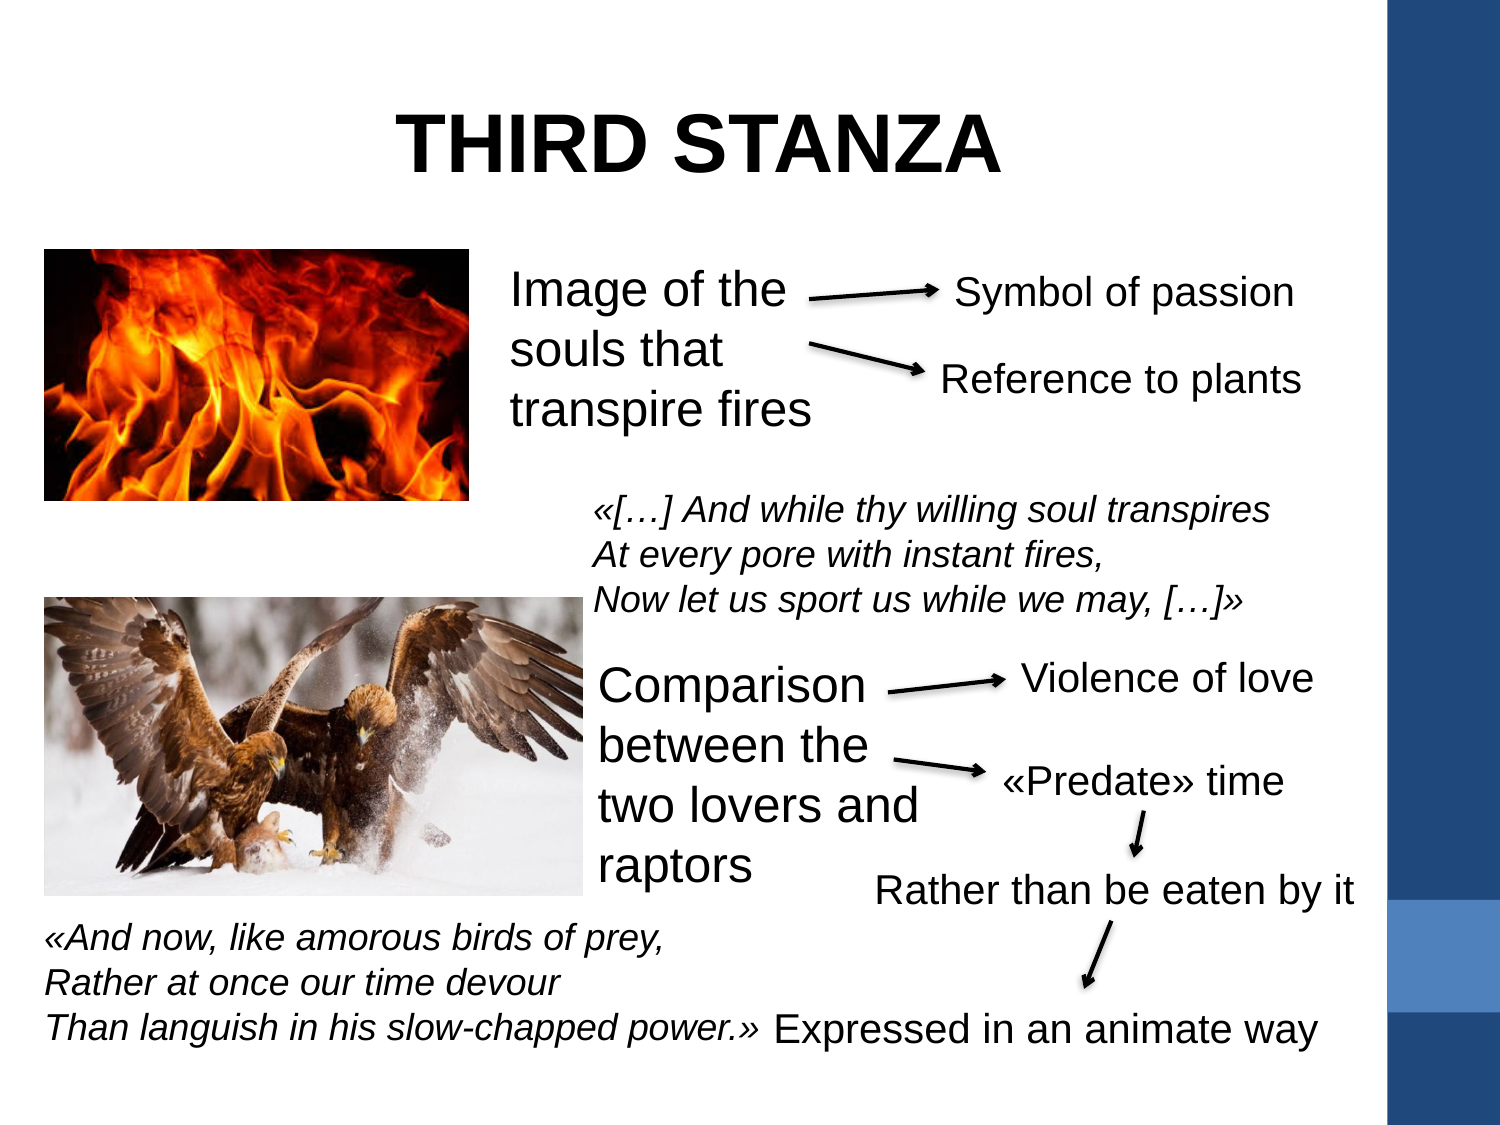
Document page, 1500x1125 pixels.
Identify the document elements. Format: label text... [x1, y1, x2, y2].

picture [43, 597, 583, 896]
text_box «[…] And while thy willing soul transpires At every pore with instant fires, Now let us sport us while we may, […]» [578, 477, 1329, 627]
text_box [808, 289, 940, 300]
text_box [808, 342, 926, 372]
text_box Comparison between the two lovers and raptors [585, 645, 935, 900]
text_box «Predate» time [987, 745, 1301, 811]
text_box Rather than be eaten by it [859, 855, 1370, 920]
text_box «And now, like amorous birds of prey, Rather at once our time devour Than languish in his slow-chapped power.» [29, 905, 795, 1101]
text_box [887, 678, 1007, 693]
text_box Symbol of passion [939, 257, 1376, 322]
text_box Expressed in an animate way [758, 994, 1349, 1059]
text_box Reference to plants [925, 344, 1355, 410]
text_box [893, 759, 987, 772]
title THIRD STANZA [75, 45, 1325, 233]
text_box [1133, 811, 1145, 858]
picture [43, 248, 470, 501]
text_box Violence of love [1006, 643, 1337, 709]
text_box Image of the souls that transpire fires [494, 249, 886, 444]
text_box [1083, 920, 1112, 990]
